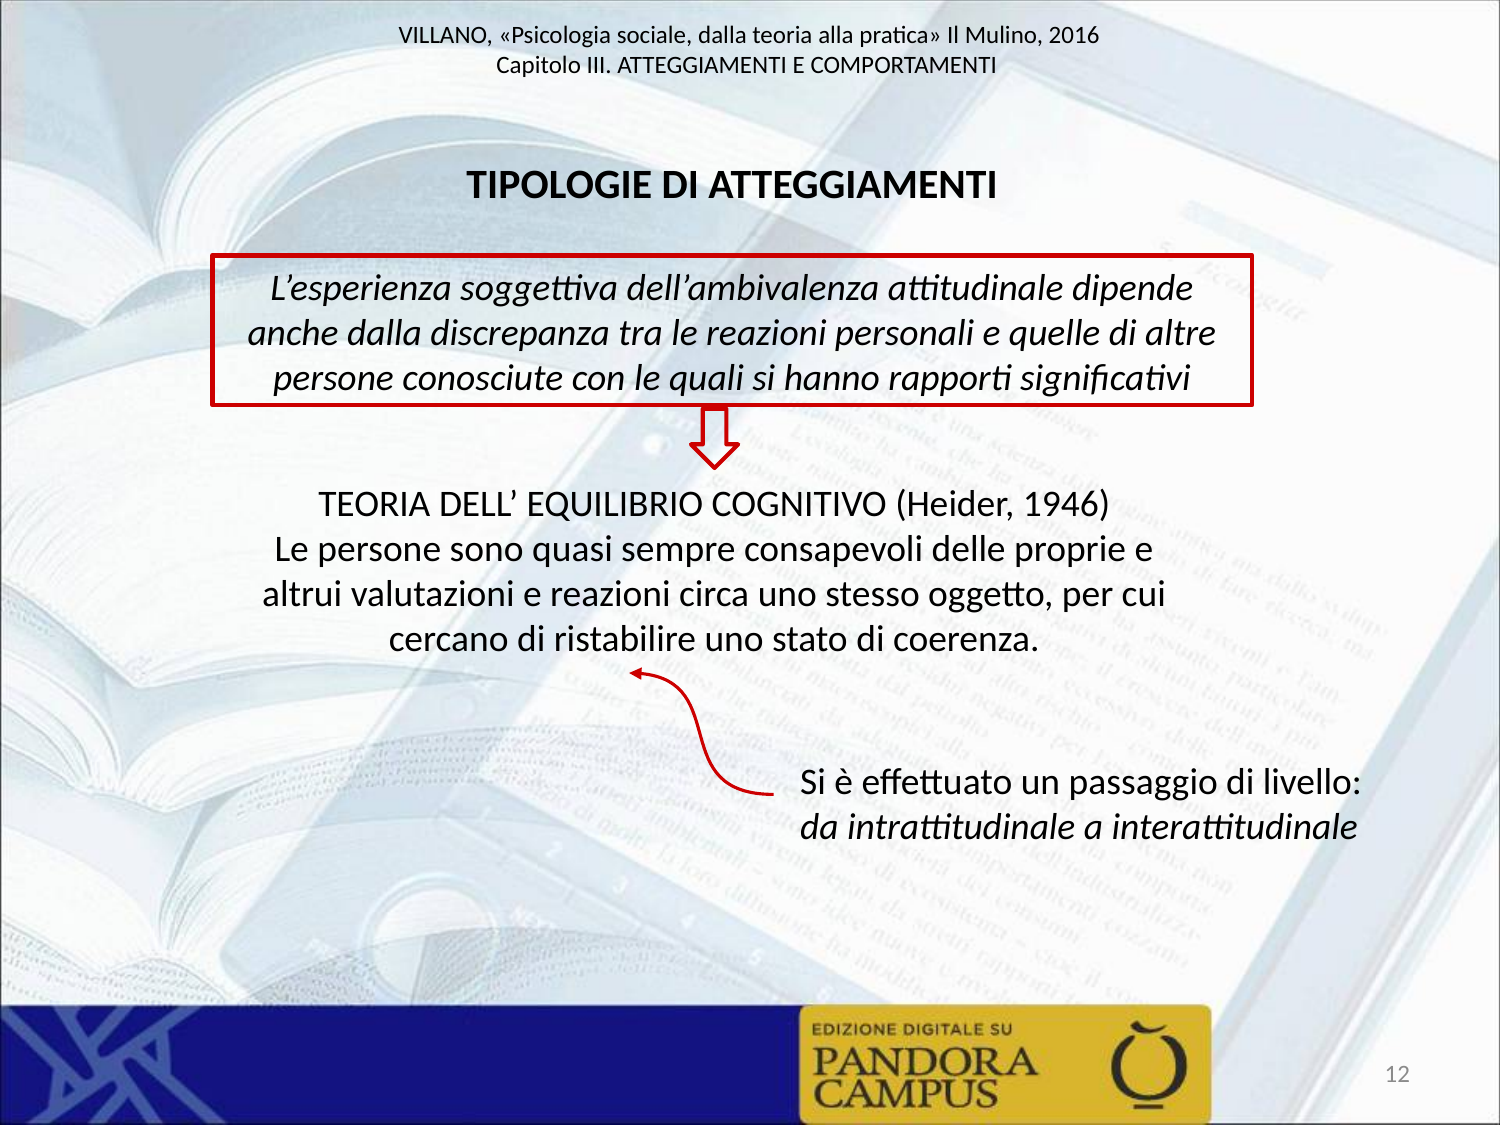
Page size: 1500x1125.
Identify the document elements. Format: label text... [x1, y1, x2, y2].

text_box TEORIA DELL’ EQUILIBRIO COGNITIVO (Heider, 1946) Le persone sono quasi sempre consapevoli delle proprie e altrui valutazioni e reazioni circa uno stesso oggetto, per cui cercano di ristabilire uno stato di coerenza. [239, 472, 1190, 667]
text_box Si è effettuato un passaggio di livello: da intrattitudinale a interattitudinale [785, 749, 1402, 855]
text_box L’esperienza soggettiva dell’ambivalenza attitudinale dipende anche dalla discrepanza tra le reazioni personali e quelle di altre persone conosciute con le quali si hanno rapporti significativi [212, 255, 1252, 405]
picture [0, 0, 1500, 1125]
text_box [689, 406, 741, 471]
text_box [628, 672, 774, 795]
text_box TIPOLOGIE DI ATTEGGIAMENTI [431, 149, 1034, 214]
slide_number 12 [1074, 1042, 1425, 1103]
